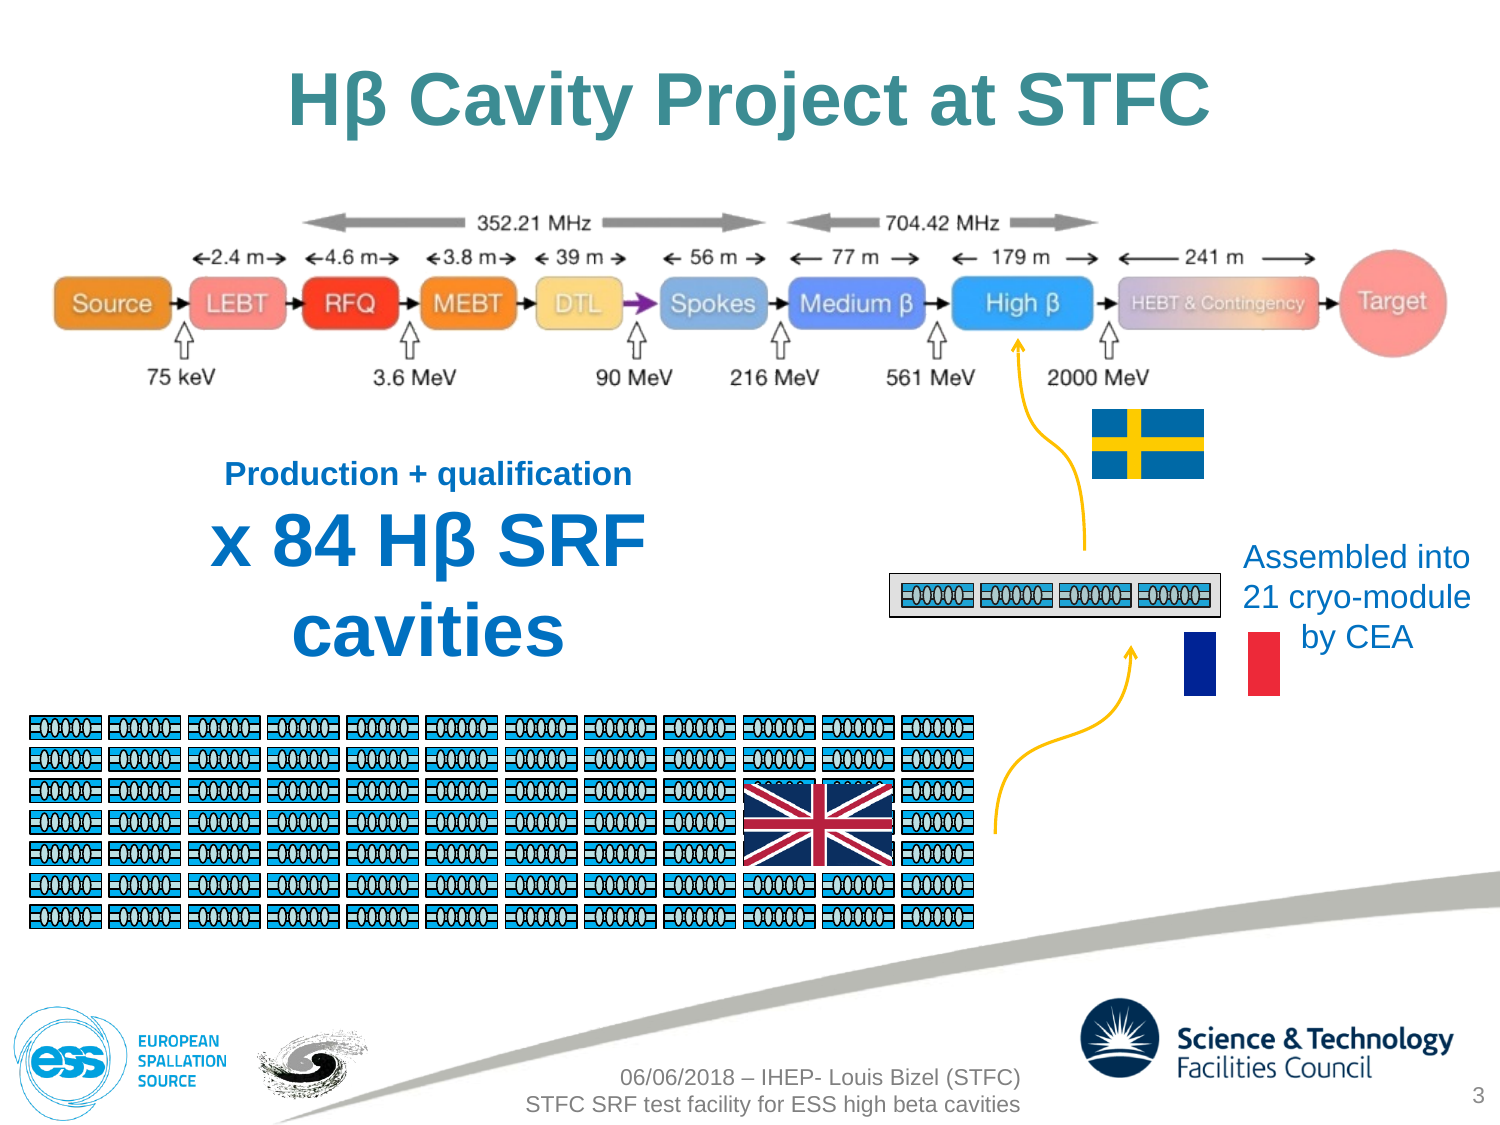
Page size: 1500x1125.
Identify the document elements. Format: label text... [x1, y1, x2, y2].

picture [50, 196, 1451, 388]
title Hβ Cavity Project at STFC [0, 30, 1500, 161]
picture [1184, 632, 1280, 697]
picture [13, 1006, 226, 1121]
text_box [29, 715, 974, 930]
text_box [889, 573, 1221, 618]
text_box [968, 671, 1158, 808]
picture [252, 870, 1500, 1125]
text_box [944, 410, 1090, 478]
slide_number 3 [1149, 1064, 1500, 1124]
text_box Assembled into 21 cryo-module by CEA [1221, 531, 1494, 659]
picture [743, 784, 892, 866]
picture [1092, 409, 1204, 480]
text_box Production + qualification x 84 Hβ SRF cavities [189, 444, 669, 658]
